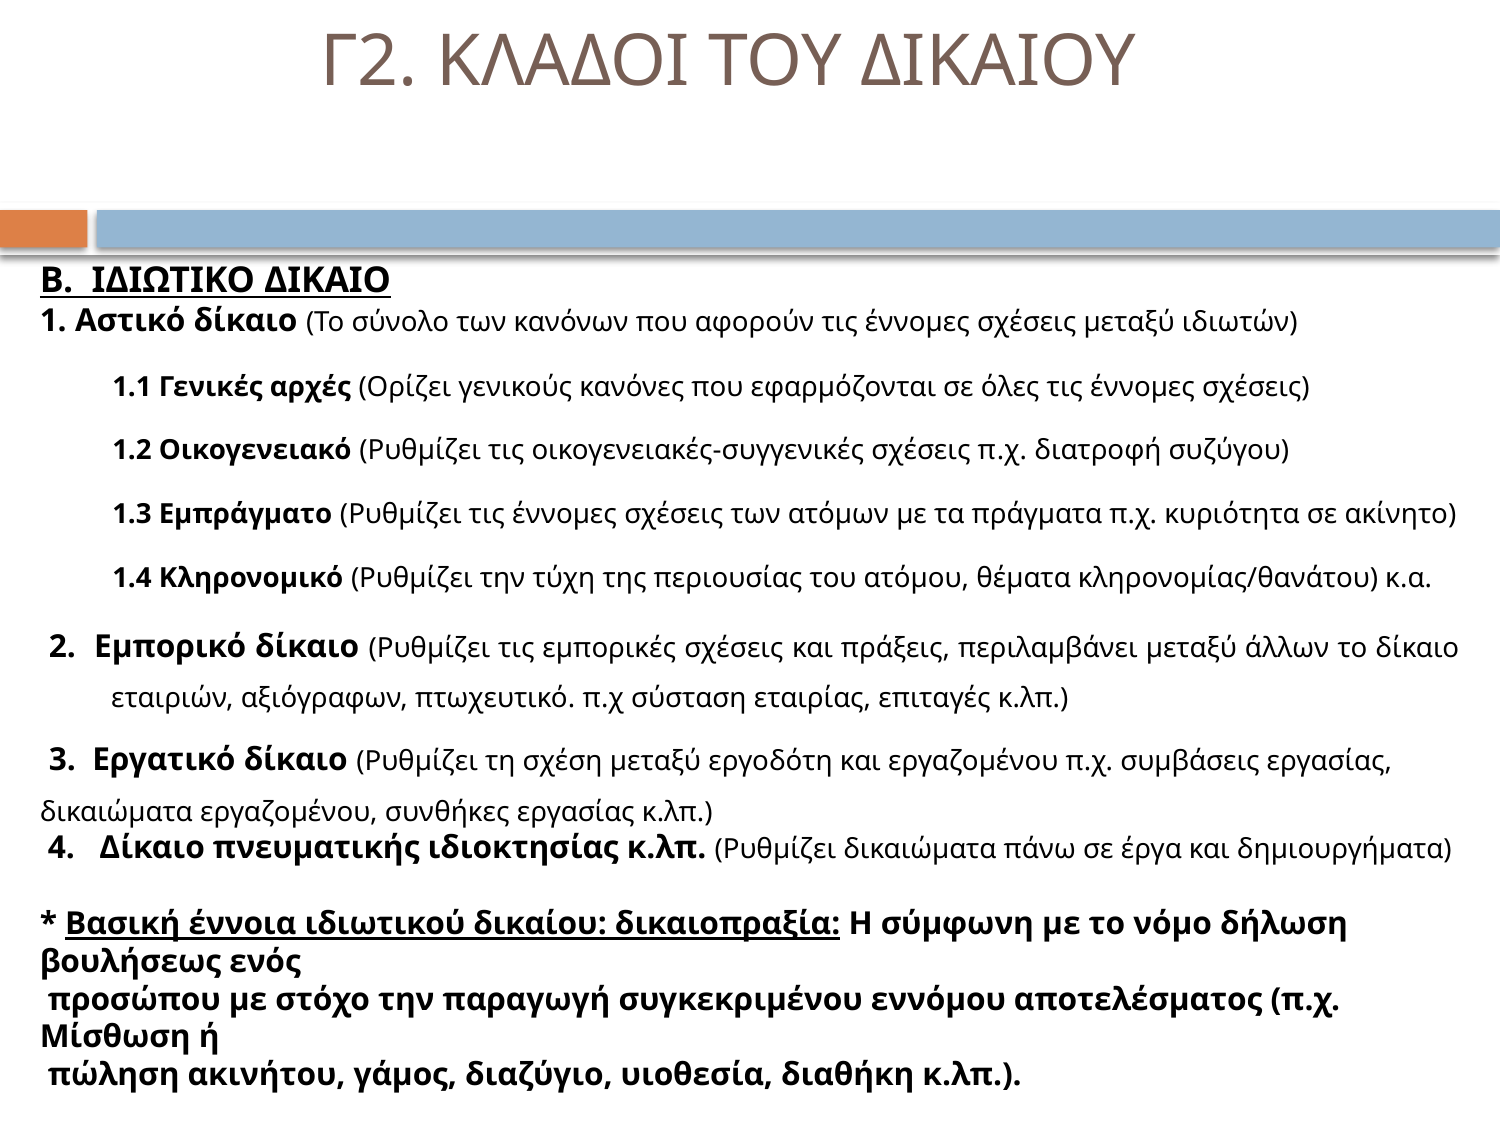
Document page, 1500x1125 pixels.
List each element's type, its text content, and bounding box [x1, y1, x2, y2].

list Β. ΙΔΙΩΤΙΚΟ ΔΙΚΑΙΟ 1. Αστικό δίκαιο (Το σύνολο των κανόνων που αφορούν τις έννομες σχέσεις μεταξύ ιδιωτών) 1.1 Γενικές αρχές (Ορίζει γενικούς κανόνες που εφαρμόζονται σε όλες τις έννομες σχέσεις) 1.2 Οικογενειακό (Ρυθμίζει τις οικογενειακές-συγγενικές σχέσεις π.χ. διατροφή συζύγου) 1.3 Εμπράγματο (Ρυθμίζει τις έννομες σχέσεις των ατόμων με τα πράγματα π.χ. κυριότητα σε ακίνητο) 1.4 Κληρονομικό (Ρυθμίζει την τύχη της περιουσίας του ατόμου, θέματα κληρονομίας/θανάτου) κ.α. 2. Εμπορικό δίκαιο (Ρυθμίζει τις εμπορικές σχέσεις και πράξεις, περιλαμβάνει μεταξύ άλλων το δίκαιο εταιριών, αξιόγραφων, πτωχευτικό. π.χ σύσταση εταιρίας, επιταγές κ.λπ.) 3. Εργατικό δίκαιο (Ρυθμίζει τη σχέση μεταξύ εργοδότη και εργαζομένου π.χ. συμβάσεις εργασίας, δικαιώματα εργαζομένου, συνθήκες εργασίας κ.λπ.) 4. Δίκαιο πνευματικής ιδιοκτησίας κ.λπ. (Ρυθμίζει δικαιώματα πάνω σε έργα και δημιουργήματα) * Βασική έννοια ιδιωτικού δικαίου: δικαιοπραξία: Η σύμφωνη με το νόμο δήλωση βουλήσεως ενός προσώπου με στόχο την παραγωγή συγκεκριμένου εννόμου αποτελέσματος (π.χ. Μίσθωση ή πώληση ακινήτου, γάμος, διαζύγιο, υιοθεσία, διαθήκη κ.λπ.). [24, 249, 1475, 1125]
title Γ2. ΚΛΑΔΟΙ ΤΟΥ ΔΙΚΑΙΟΥ [62, 6, 1413, 194]
